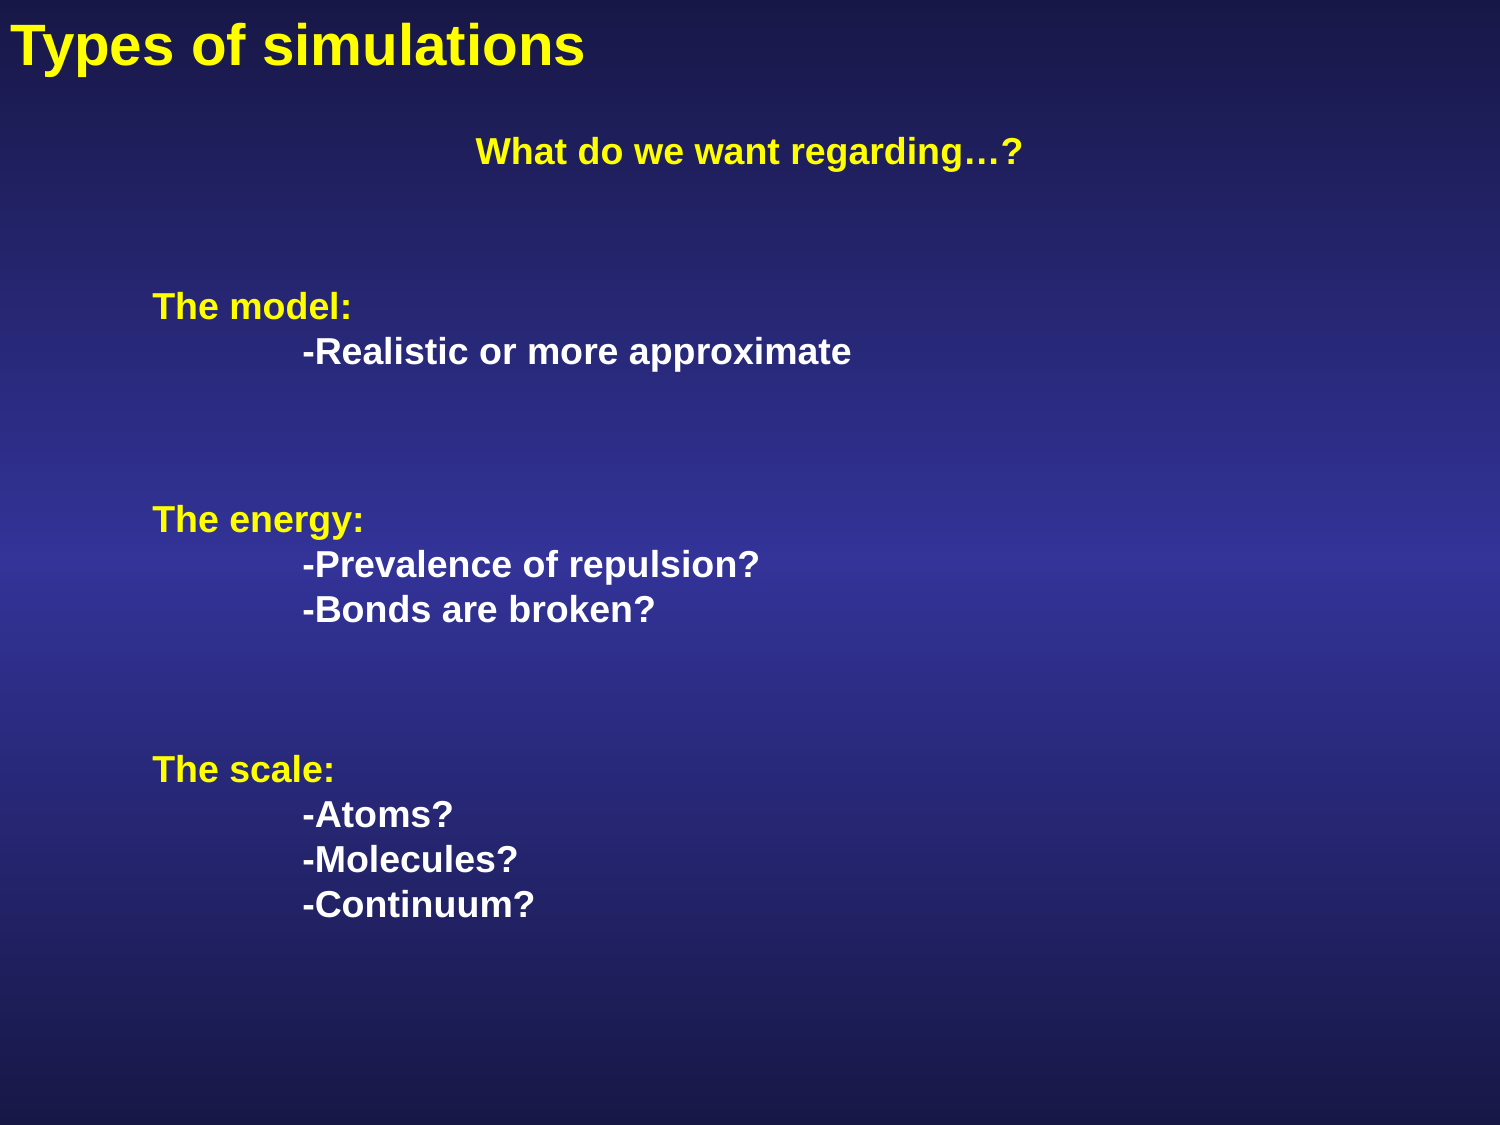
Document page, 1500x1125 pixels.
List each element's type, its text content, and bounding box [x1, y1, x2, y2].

text_box Types of simulations [0, 0, 1500, 84]
text_box What do we want regarding…? [312, 119, 1188, 180]
text_box The model: -Realistic or more approximate [137, 274, 1013, 380]
text_box The energy: -Prevalence of repulsion? -Bonds are broken? [137, 487, 1013, 638]
text_box The scale: -Atoms? -Molecules? -Continuum? [137, 737, 1013, 933]
